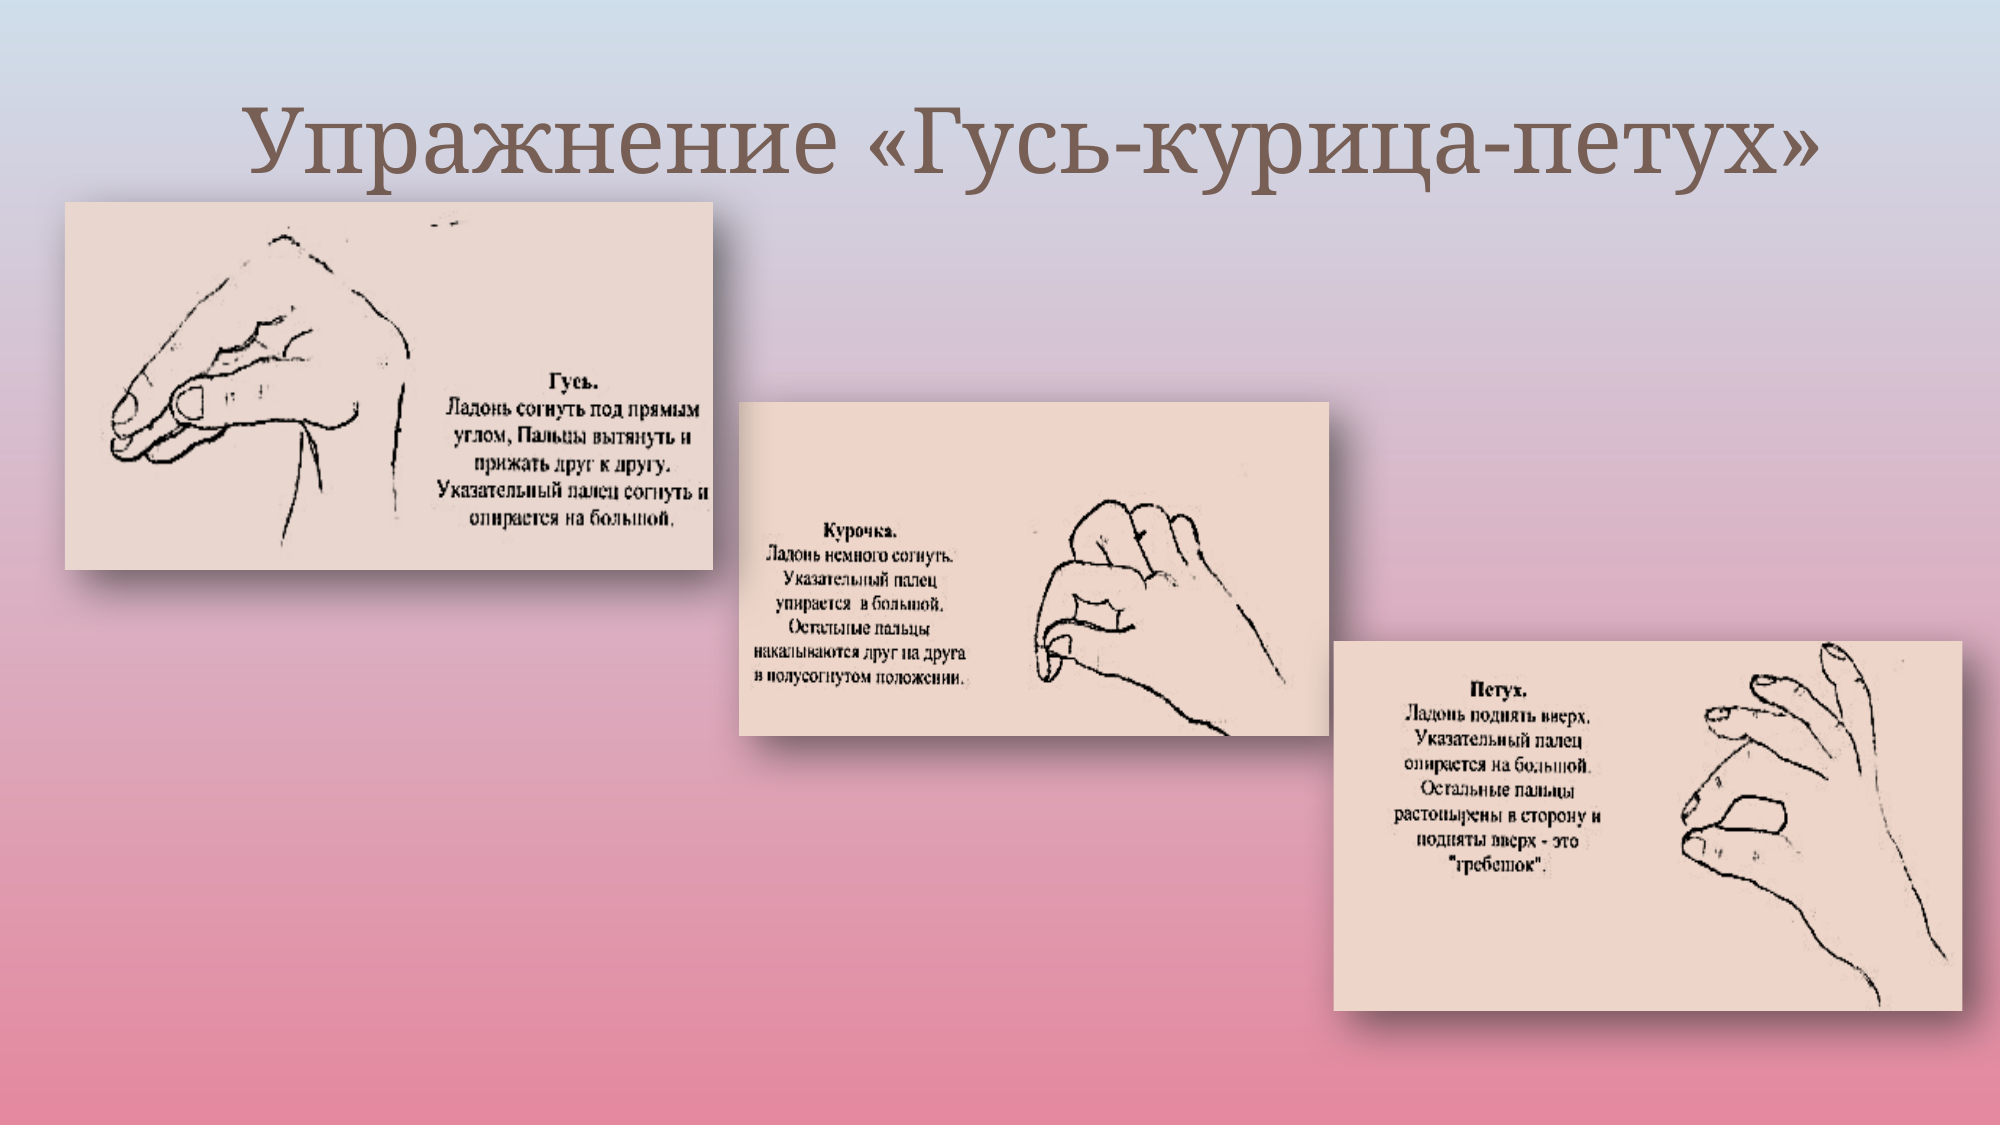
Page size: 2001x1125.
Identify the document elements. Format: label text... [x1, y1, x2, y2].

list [738, 401, 1330, 737]
picture [64, 202, 716, 570]
picture [1333, 640, 1963, 1012]
title Упражнение «Гусь-курица-петух» [106, 74, 1963, 220]
